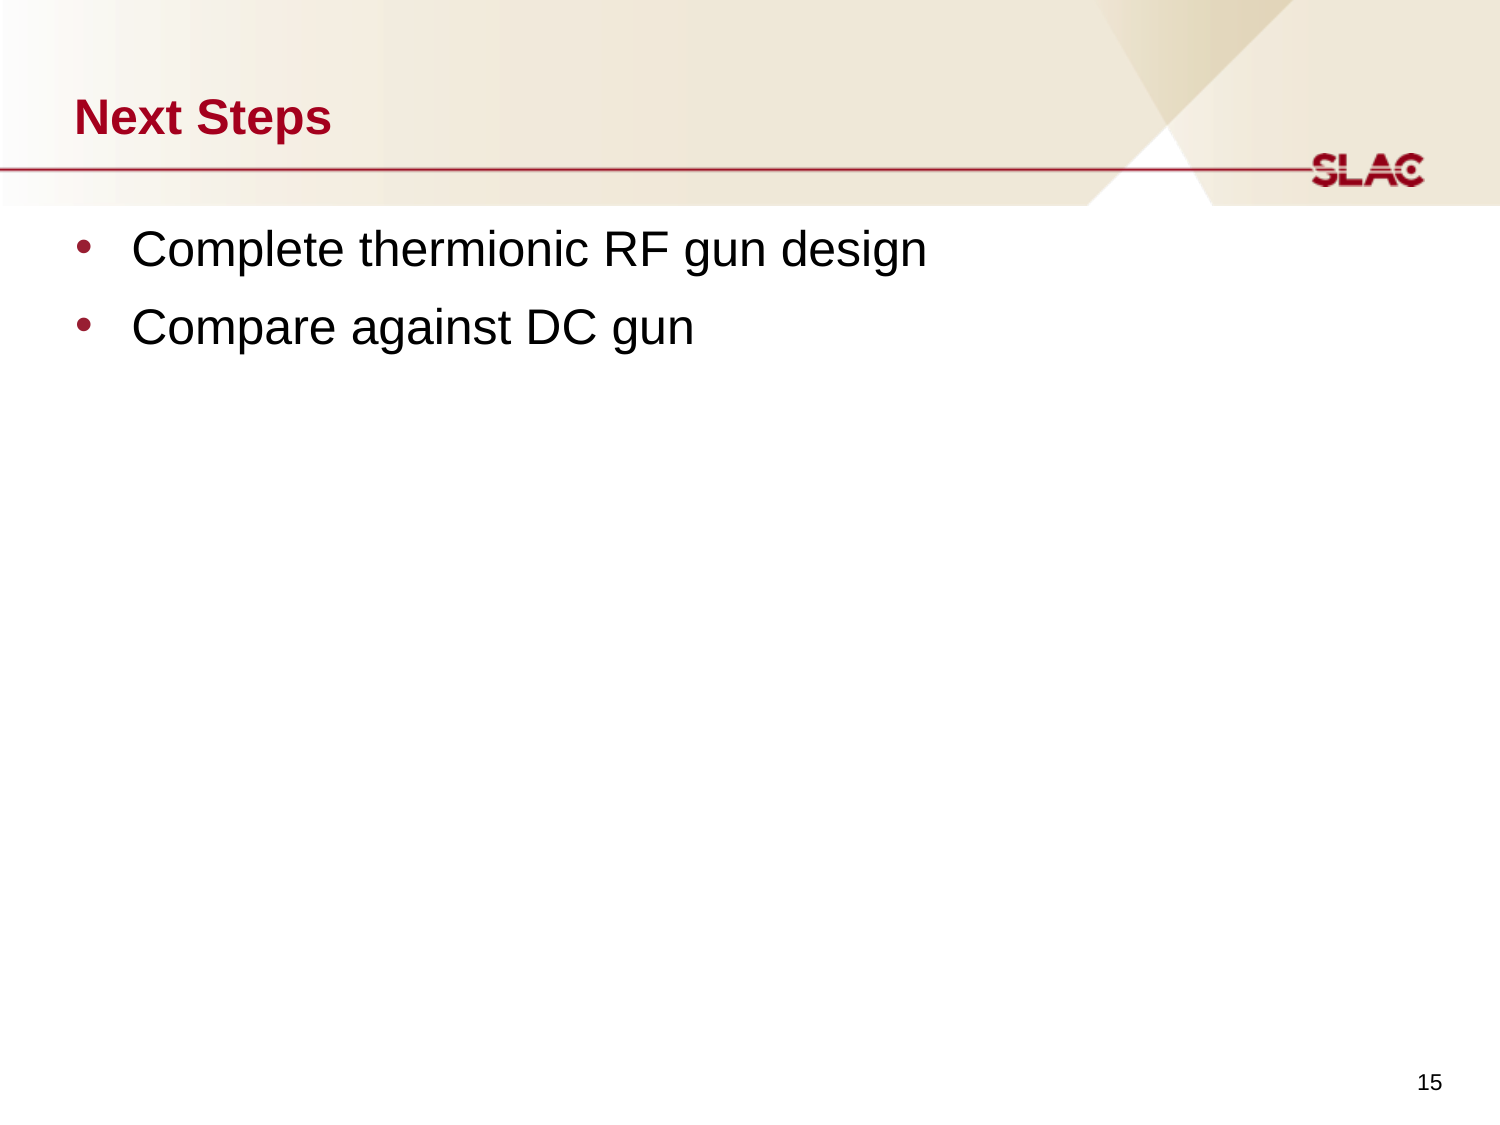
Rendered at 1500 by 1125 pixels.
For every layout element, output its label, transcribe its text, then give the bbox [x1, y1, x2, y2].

slide_number 15 [1405, 1036, 1458, 1125]
title Next Steps [74, 21, 1404, 145]
picture [0, 0, 1500, 206]
list Complete thermionic RF gun design Compare against DC gun [75, 203, 1406, 1035]
